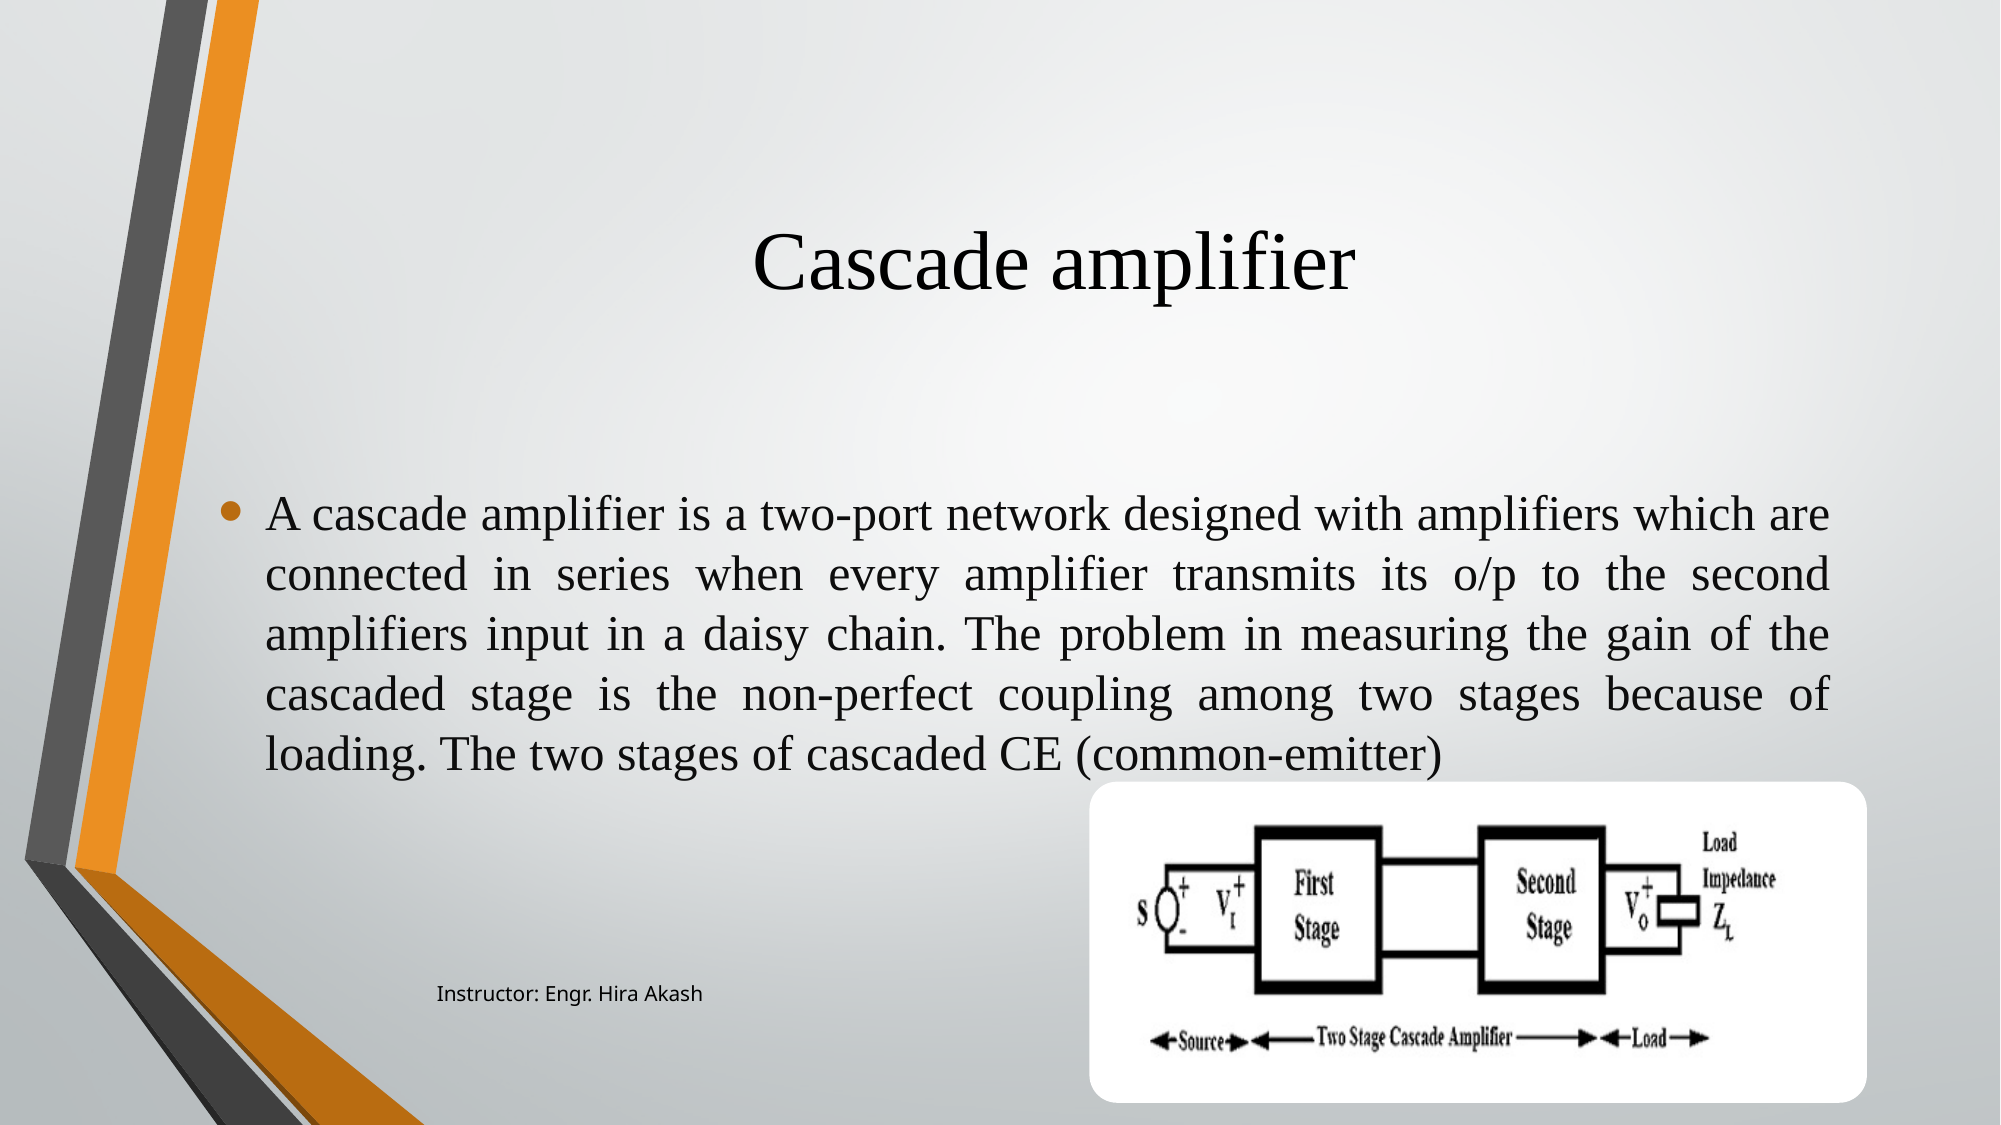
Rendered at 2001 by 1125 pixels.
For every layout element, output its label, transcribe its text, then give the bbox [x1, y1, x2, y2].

list A cascade amplifier is a two-port network designed with amplifiers which are connected in series when every amplifier transmits its o/p to the second amplifiers input in a daisy chain. The problem in measuring the gain of the cascaded stage is the non-perfect coupling among two stages because of loading. The two stages of cascaded CE (common-emitter) [203, 374, 1847, 887]
title Cascade amplifier [243, 112, 1887, 400]
picture [1089, 781, 1868, 1104]
footer Instructor: Engr. Hira Akash [421, 965, 1089, 1025]
